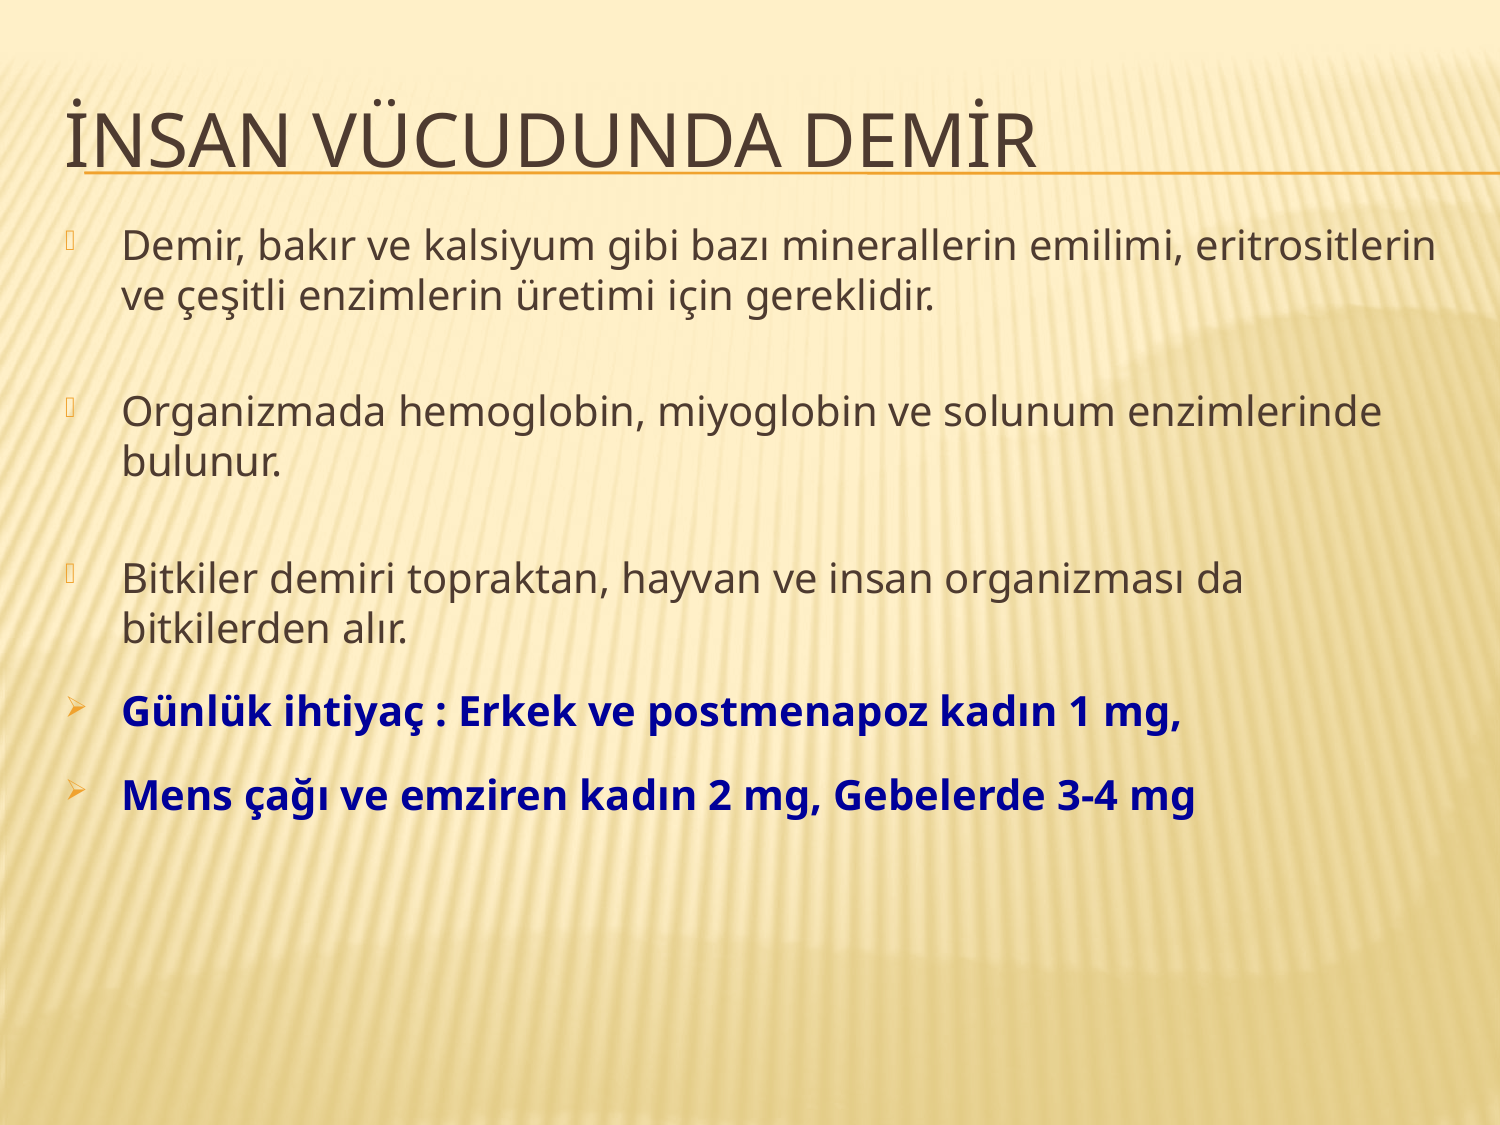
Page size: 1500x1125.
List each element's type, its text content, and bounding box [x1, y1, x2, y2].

title İnsan vücudunda demİR [50, 75, 1475, 200]
list Demir, bakır ve kalsiyum gibi bazı minerallerin emilimi, eritrositlerin ve çeşitli enzimlerin üretimi için gereklidir. Organizmada hemoglobin, miyoglobin ve solunum enzimlerinde bulunur. Bitkiler demiri topraktan, hayvan ve insan organizması da bitkilerden alır. Günlük ihtiyaç : Erkek ve postmenapoz kadın 1 mg, Mens çağı ve emziren kadın 2 mg, Gebelerde 3-4 mg [49, 210, 1476, 1102]
